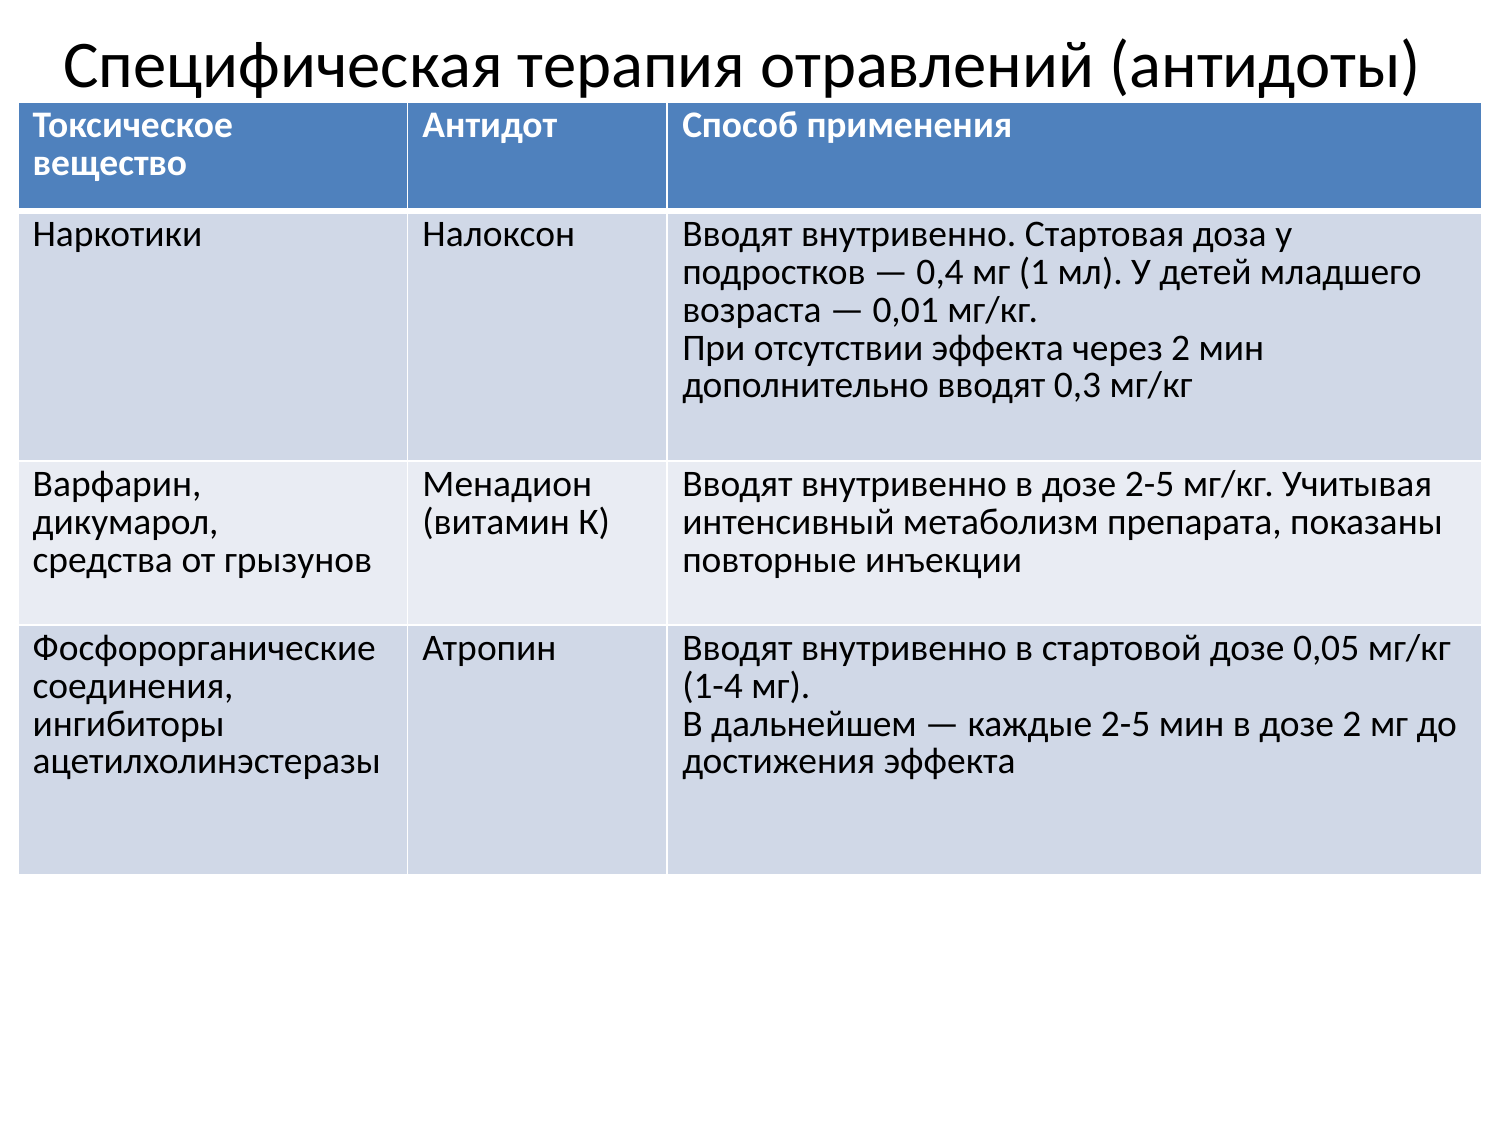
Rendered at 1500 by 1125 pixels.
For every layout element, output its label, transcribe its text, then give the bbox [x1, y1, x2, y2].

table_cell Атропин [408, 626, 666, 874]
table_cell Менадион (витамин К) [408, 462, 666, 624]
table_cell Наркотики [19, 214, 407, 460]
table_cell Вводят внутривенно в стартовой дозе 0,05 мг/кг (1-4 мг). В дальнейшем — каждые 2-5 мин в дозе 2 мг до достижения эффекта [668, 626, 1481, 874]
table_header Способ применения [668, 103, 1481, 208]
table_cell Налоксон [408, 214, 666, 460]
table_cell Варфарин, дикумарол, средства от грызунов [19, 462, 407, 624]
title Специфическая терапия отравлений (антидоты) [0, 19, 1500, 102]
table_header Токсическое вещество [19, 103, 407, 208]
table_cell Фосфорорганические соединения, ингибиторы ацетилхолинэстеразы [19, 626, 407, 874]
table_header Антидот [408, 103, 666, 208]
table_cell Вводят внутривенно в дозе 2-5 мг/кг. Учитывая интенсивный метаболизм препарата, показаны повторные инъекции [668, 462, 1481, 624]
table_cell Вводят внутривенно. Стартовая доза у подростков — 0,4 мг (1 мл). У детей младшего возраста — 0,01 мг/кг. При отсутствии эффекта через 2 мин дополнительно вводят 0,3 мг/кг [668, 214, 1481, 460]
